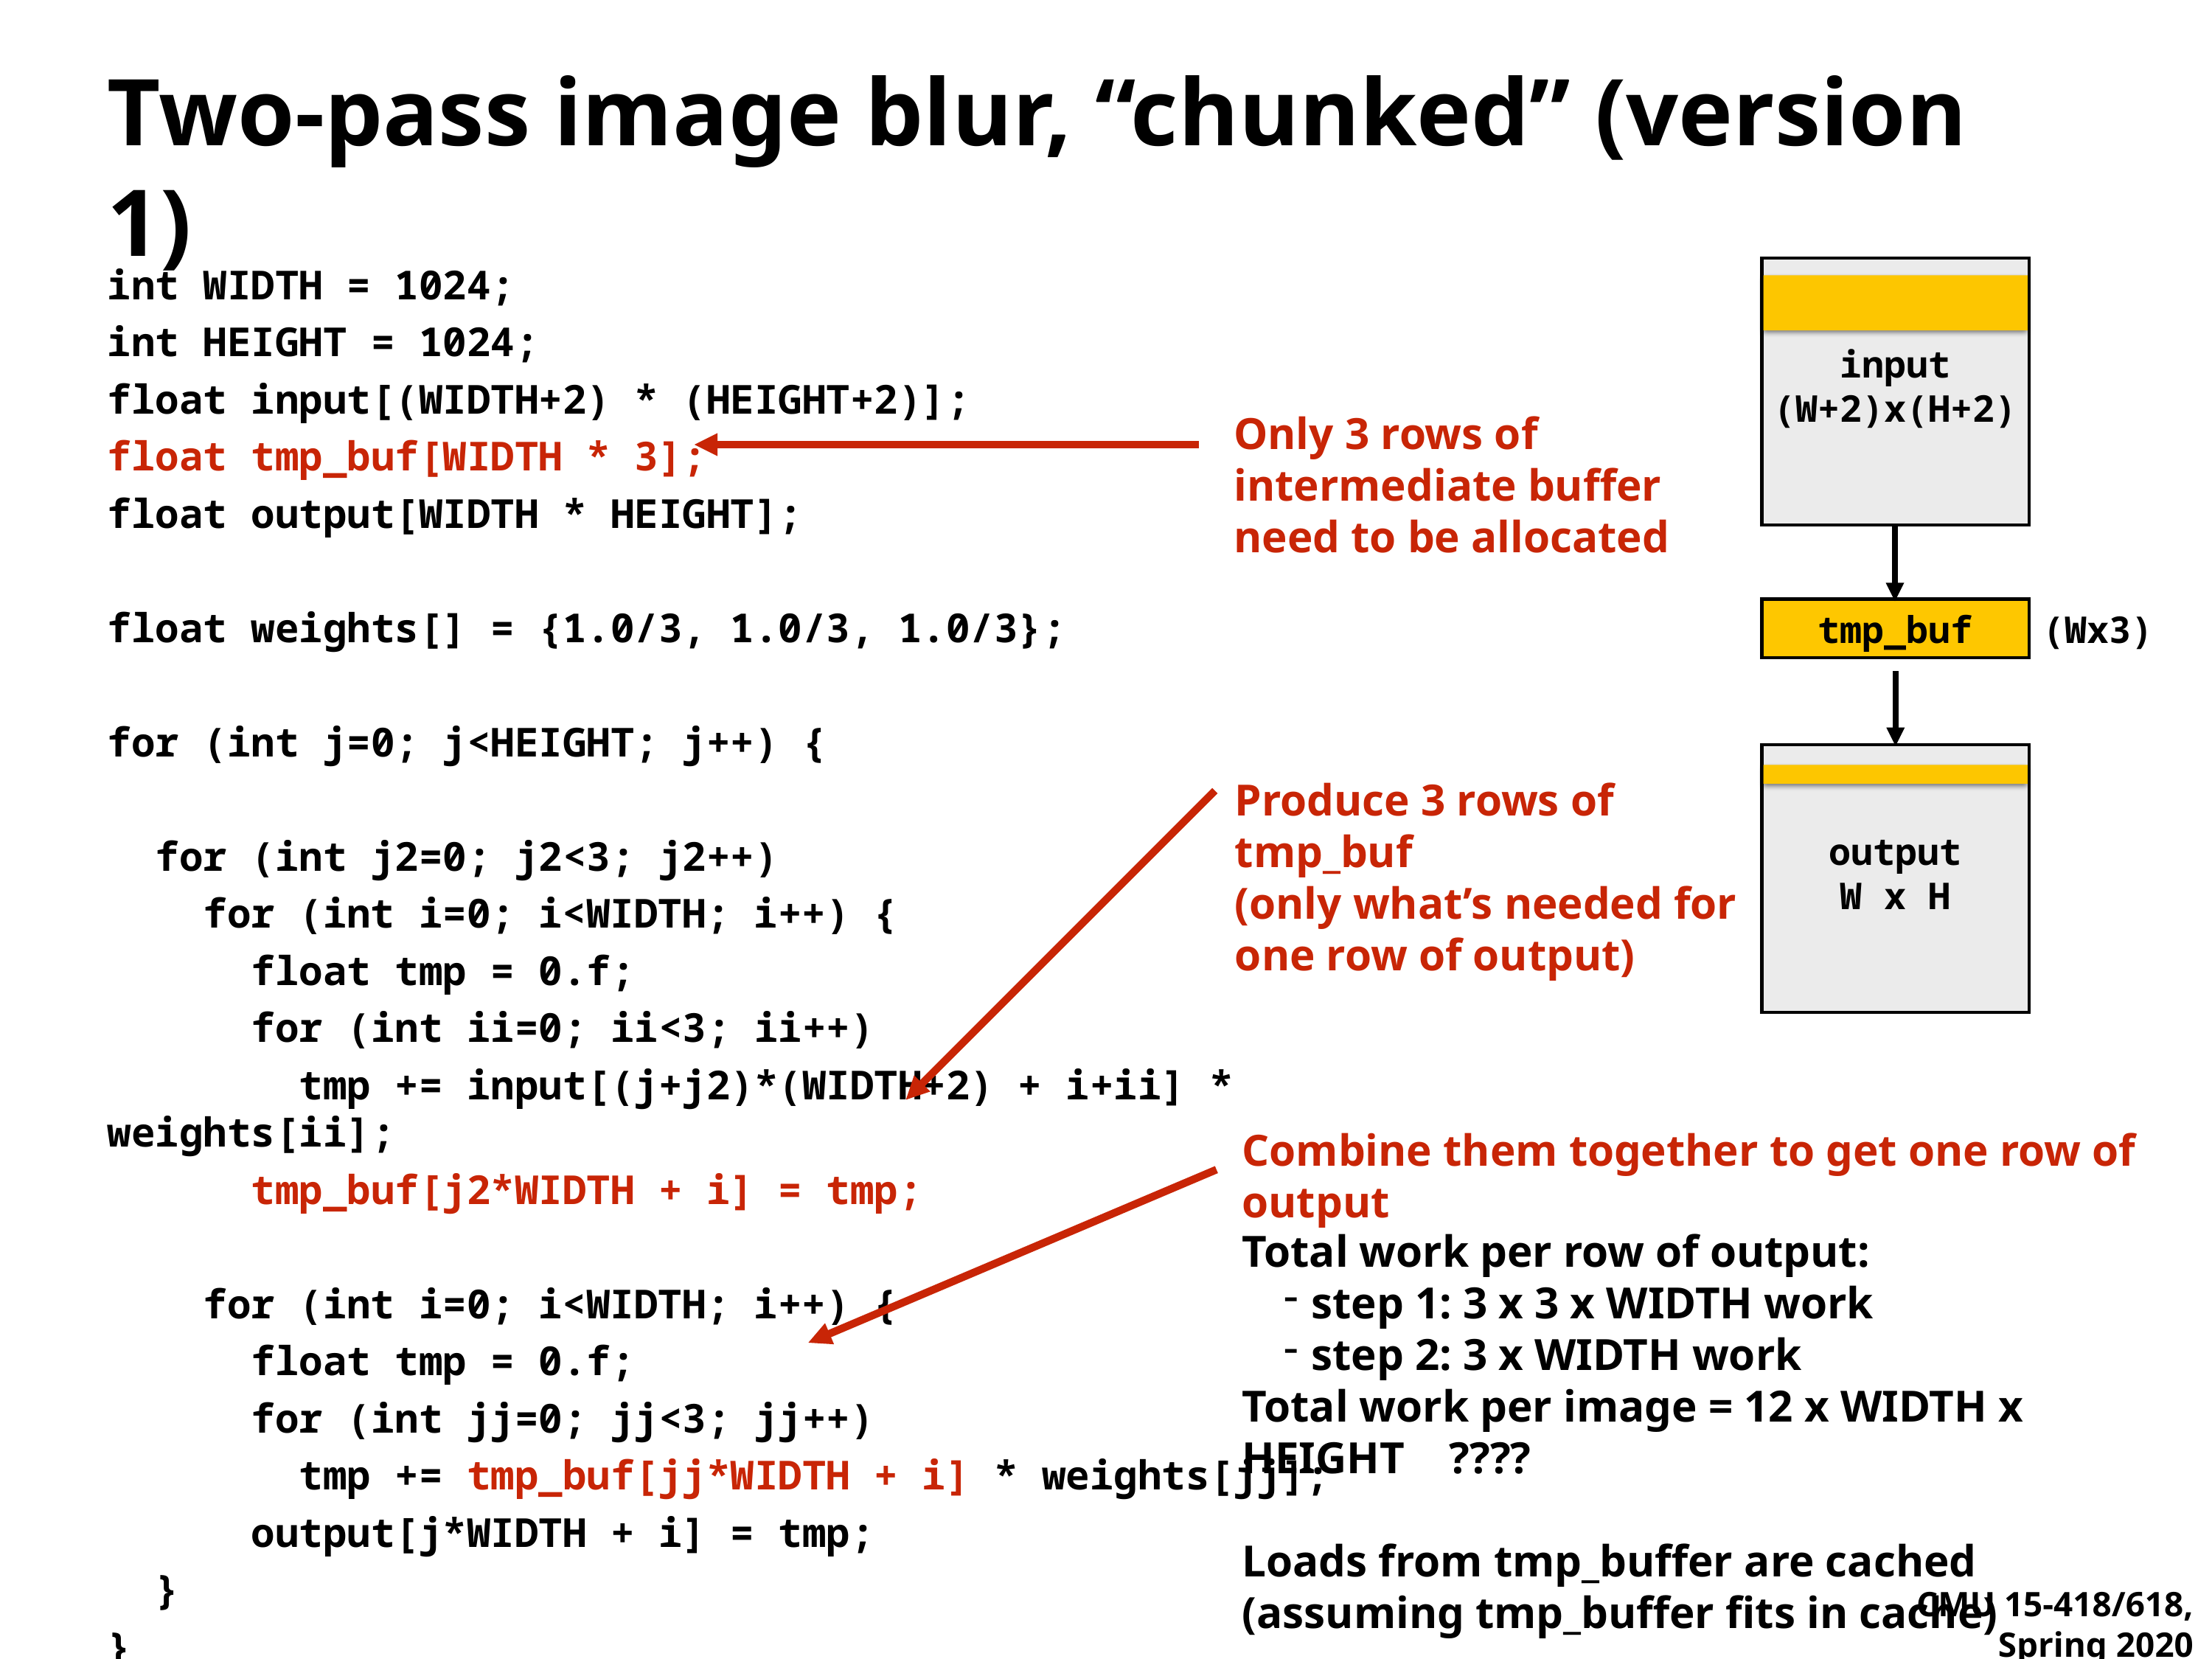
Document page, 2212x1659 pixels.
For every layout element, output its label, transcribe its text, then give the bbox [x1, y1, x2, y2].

text_box [1761, 599, 2029, 658]
title Two-pass image blur, “chunked” (version 1) [100, 47, 2056, 184]
text_box [1890, 526, 1900, 602]
text_box input (W+2)x(H+2) [1767, 338, 2023, 437]
text_box [1891, 671, 1900, 746]
text_box Produce 3 rows of tmp_buf (only what’s needed for one row of output) [1228, 766, 1750, 986]
text_box [694, 439, 1199, 450]
text_box [1761, 257, 2029, 276]
text_box tmp_buf [1812, 599, 1980, 657]
text_box [1763, 765, 2028, 784]
text_box output W x H [1823, 822, 1969, 923]
text_box [905, 790, 1215, 1100]
text_box [808, 1169, 1217, 1343]
text_box Total work per row of output: step 1: 3 x 3 x WIDTH work step 2: 3 x WIDTH work Total work per image = 12 x WIDTH x HEIGHT ???? Loads from tmp_buffer are cached (assuming tmp_buffer fits in cache) [1236, 1233, 2149, 1644]
text_box Combine them together to get one row of output [1236, 1116, 2149, 1233]
text_box Only 3 rows of intermediate buffer need to be allocated [1228, 400, 1748, 568]
text_box (Wx3) [2036, 599, 2160, 657]
text_box [1763, 275, 2028, 331]
text_box [1761, 790, 2029, 1012]
list int WIDTH = 1024; int HEIGHT = 1024; float input[(WIDTH+2) * (HEIGHT+2)]; float tmp_buf[WIDTH * 3]; float output[WIDTH * HEIGHT]; float weights[] = {1.0/3, 1.0/3, 1.0/3}; for (int j=0; j<HEIGHT; j++) { for (int j2=0; j2<3; j2++) for (int i=0; i<WIDTH; i++) { float tmp = 0.f; for (int ii=0; ii<3; ii++) tmp += input[(j+j2)*(WIDTH+2) + i+ii] * weights[ii]; tmp_buf[j2*WIDTH + i] = tmp; for (int i=0; i<WIDTH; i++) { float tmp = 0.f; for (int jj=0; jj<3; jj++) tmp += tmp_buf[jj*WIDTH + i] * weights[jj]; output[j*WIDTH + i] = tmp; } } [100, 253, 1449, 1589]
text_box [1761, 336, 2029, 526]
text_box [1761, 745, 2029, 765]
